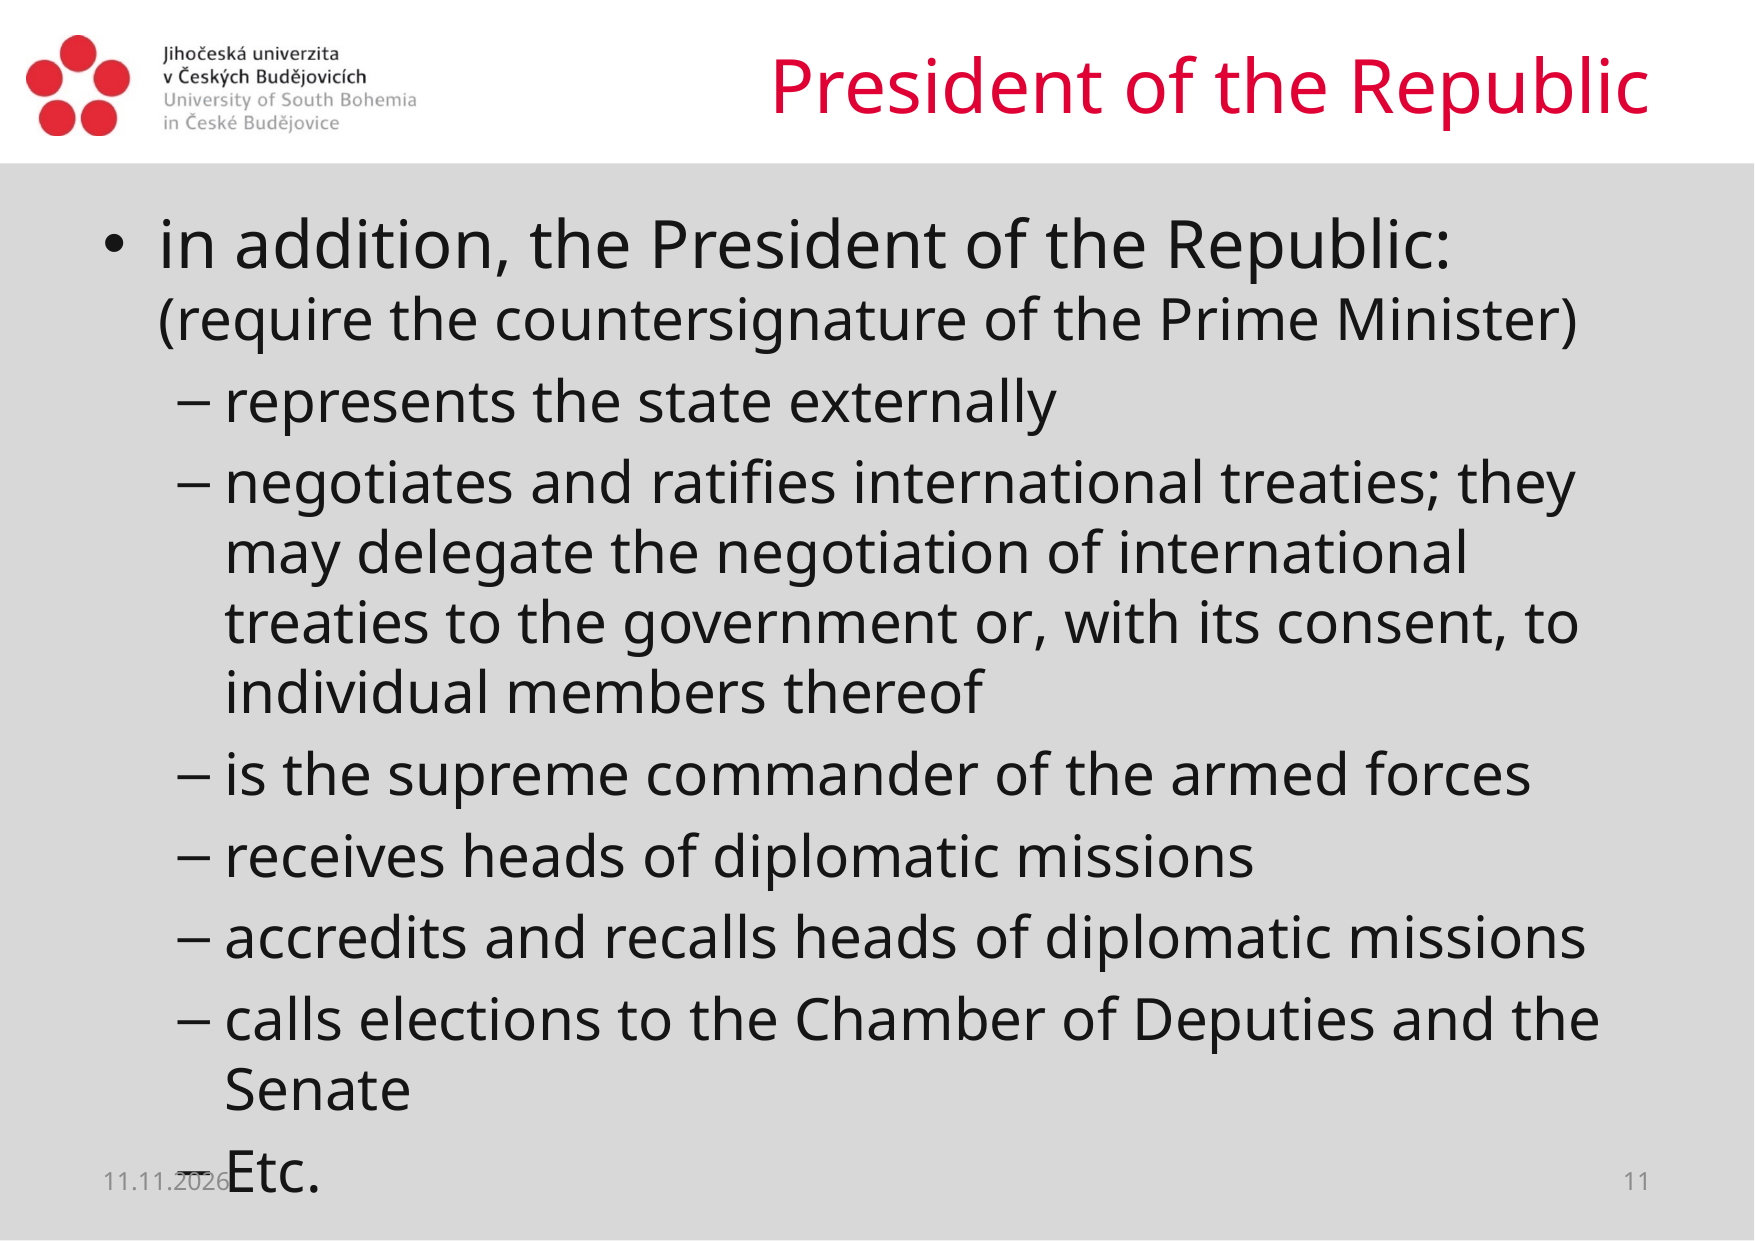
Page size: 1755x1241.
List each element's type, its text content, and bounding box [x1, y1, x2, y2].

slide_number 11 [1257, 1149, 1667, 1216]
list in addition, the President of the Republic: (require the countersignature of the Prime Minister) represents the state externally negotiates and ratifies international treaties; they may delegate the negotiation of international treaties to the government or, with its consent, to individual members thereof is the supreme commander of the armed forces receives heads of diplomatic missions accredits and recalls heads of diplomatic missions calls elections to the Chamber of Deputies and the Senate Etc. [87, 194, 1667, 1109]
title President of the Republic [448, 29, 1667, 139]
picture [26, 35, 417, 136]
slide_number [87, 1149, 498, 1216]
